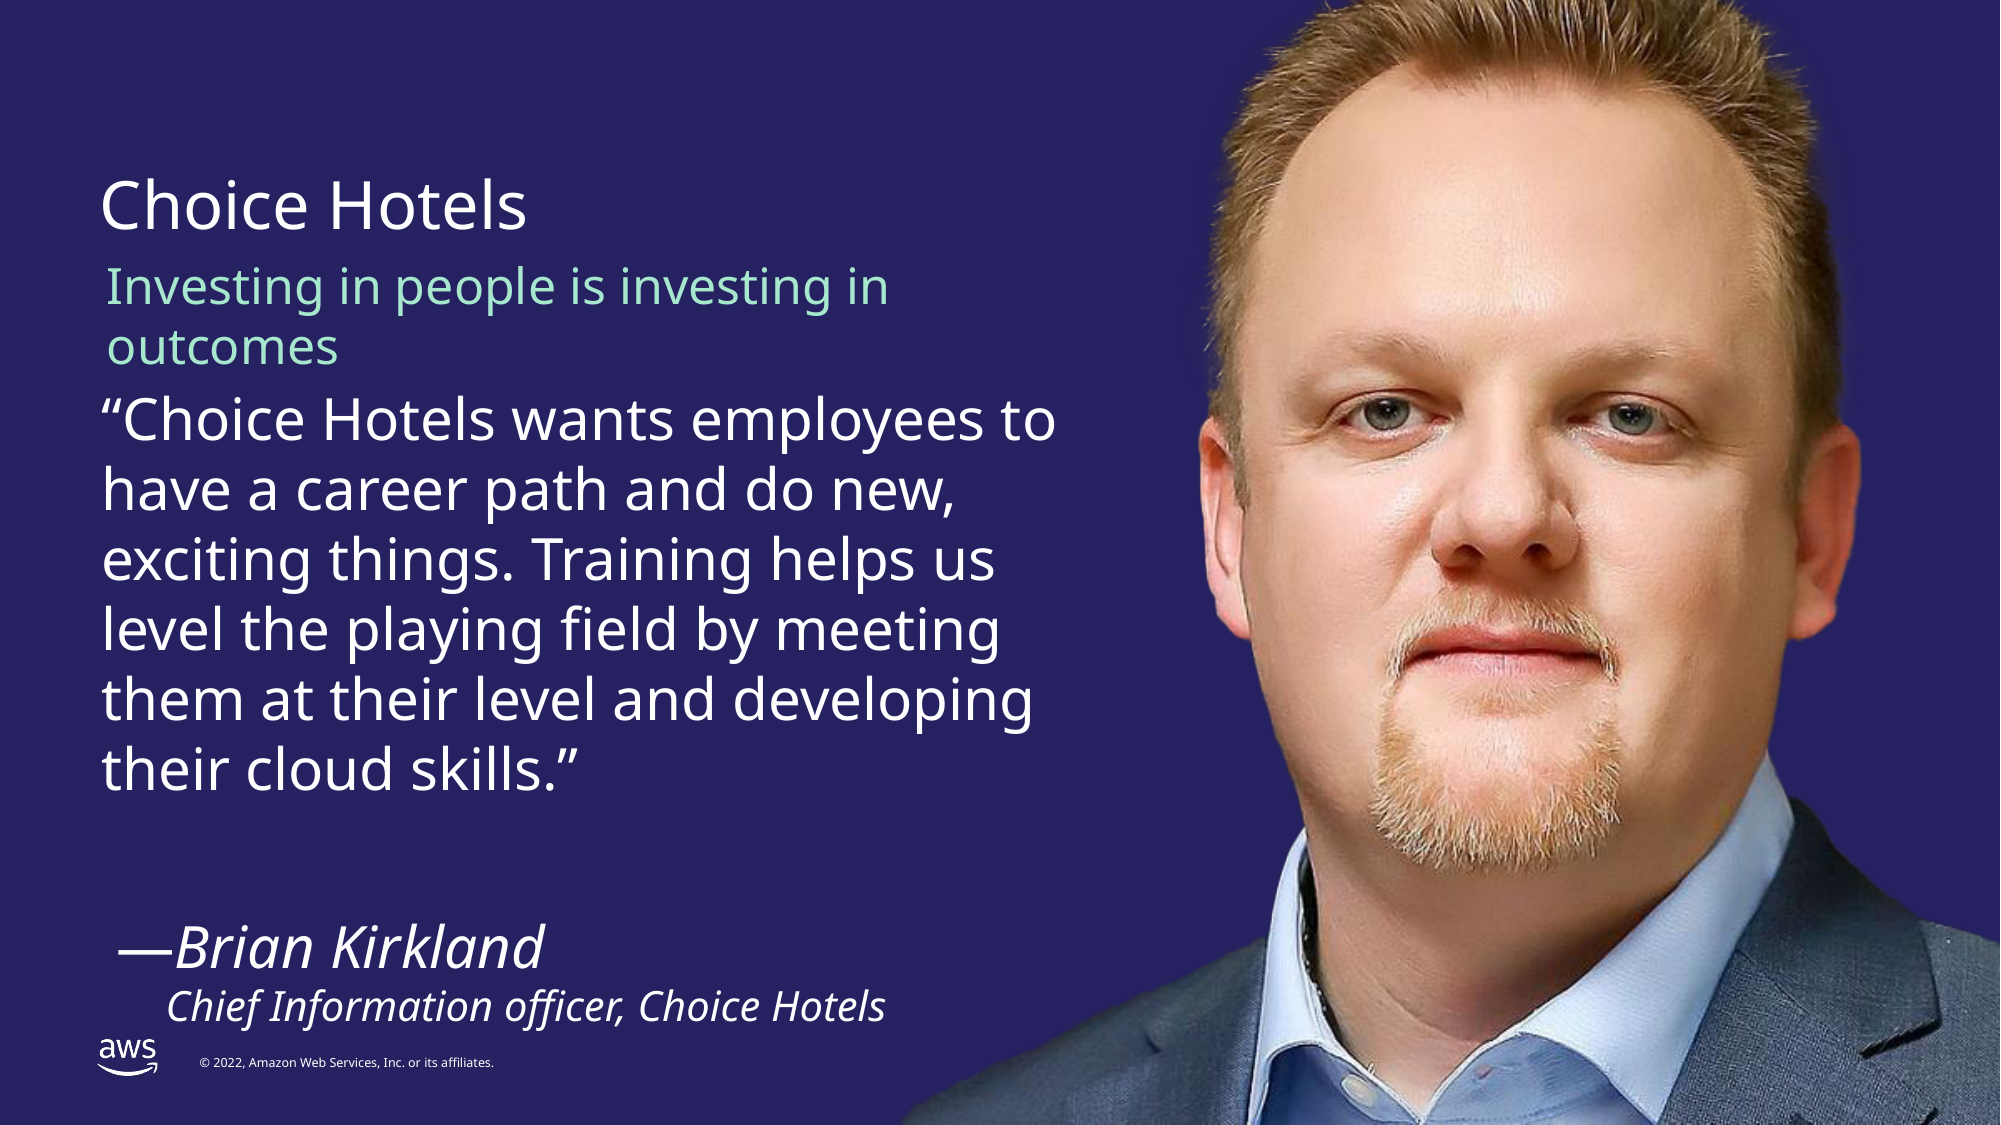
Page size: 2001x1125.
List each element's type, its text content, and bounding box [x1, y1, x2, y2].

picture [899, 0, 2000, 1125]
text_box “Choice Hotels wants employees to have a career path and do new, exciting things. Training helps us level the playing field by meeting them at their level and developing their cloud skills.” —Brian Kirkland Chief Information officer, Choice Hotels [86, 374, 899, 1113]
text_box Investing in people is investing in outcomes [92, 247, 899, 292]
title Choice Hotels [99, 164, 899, 247]
